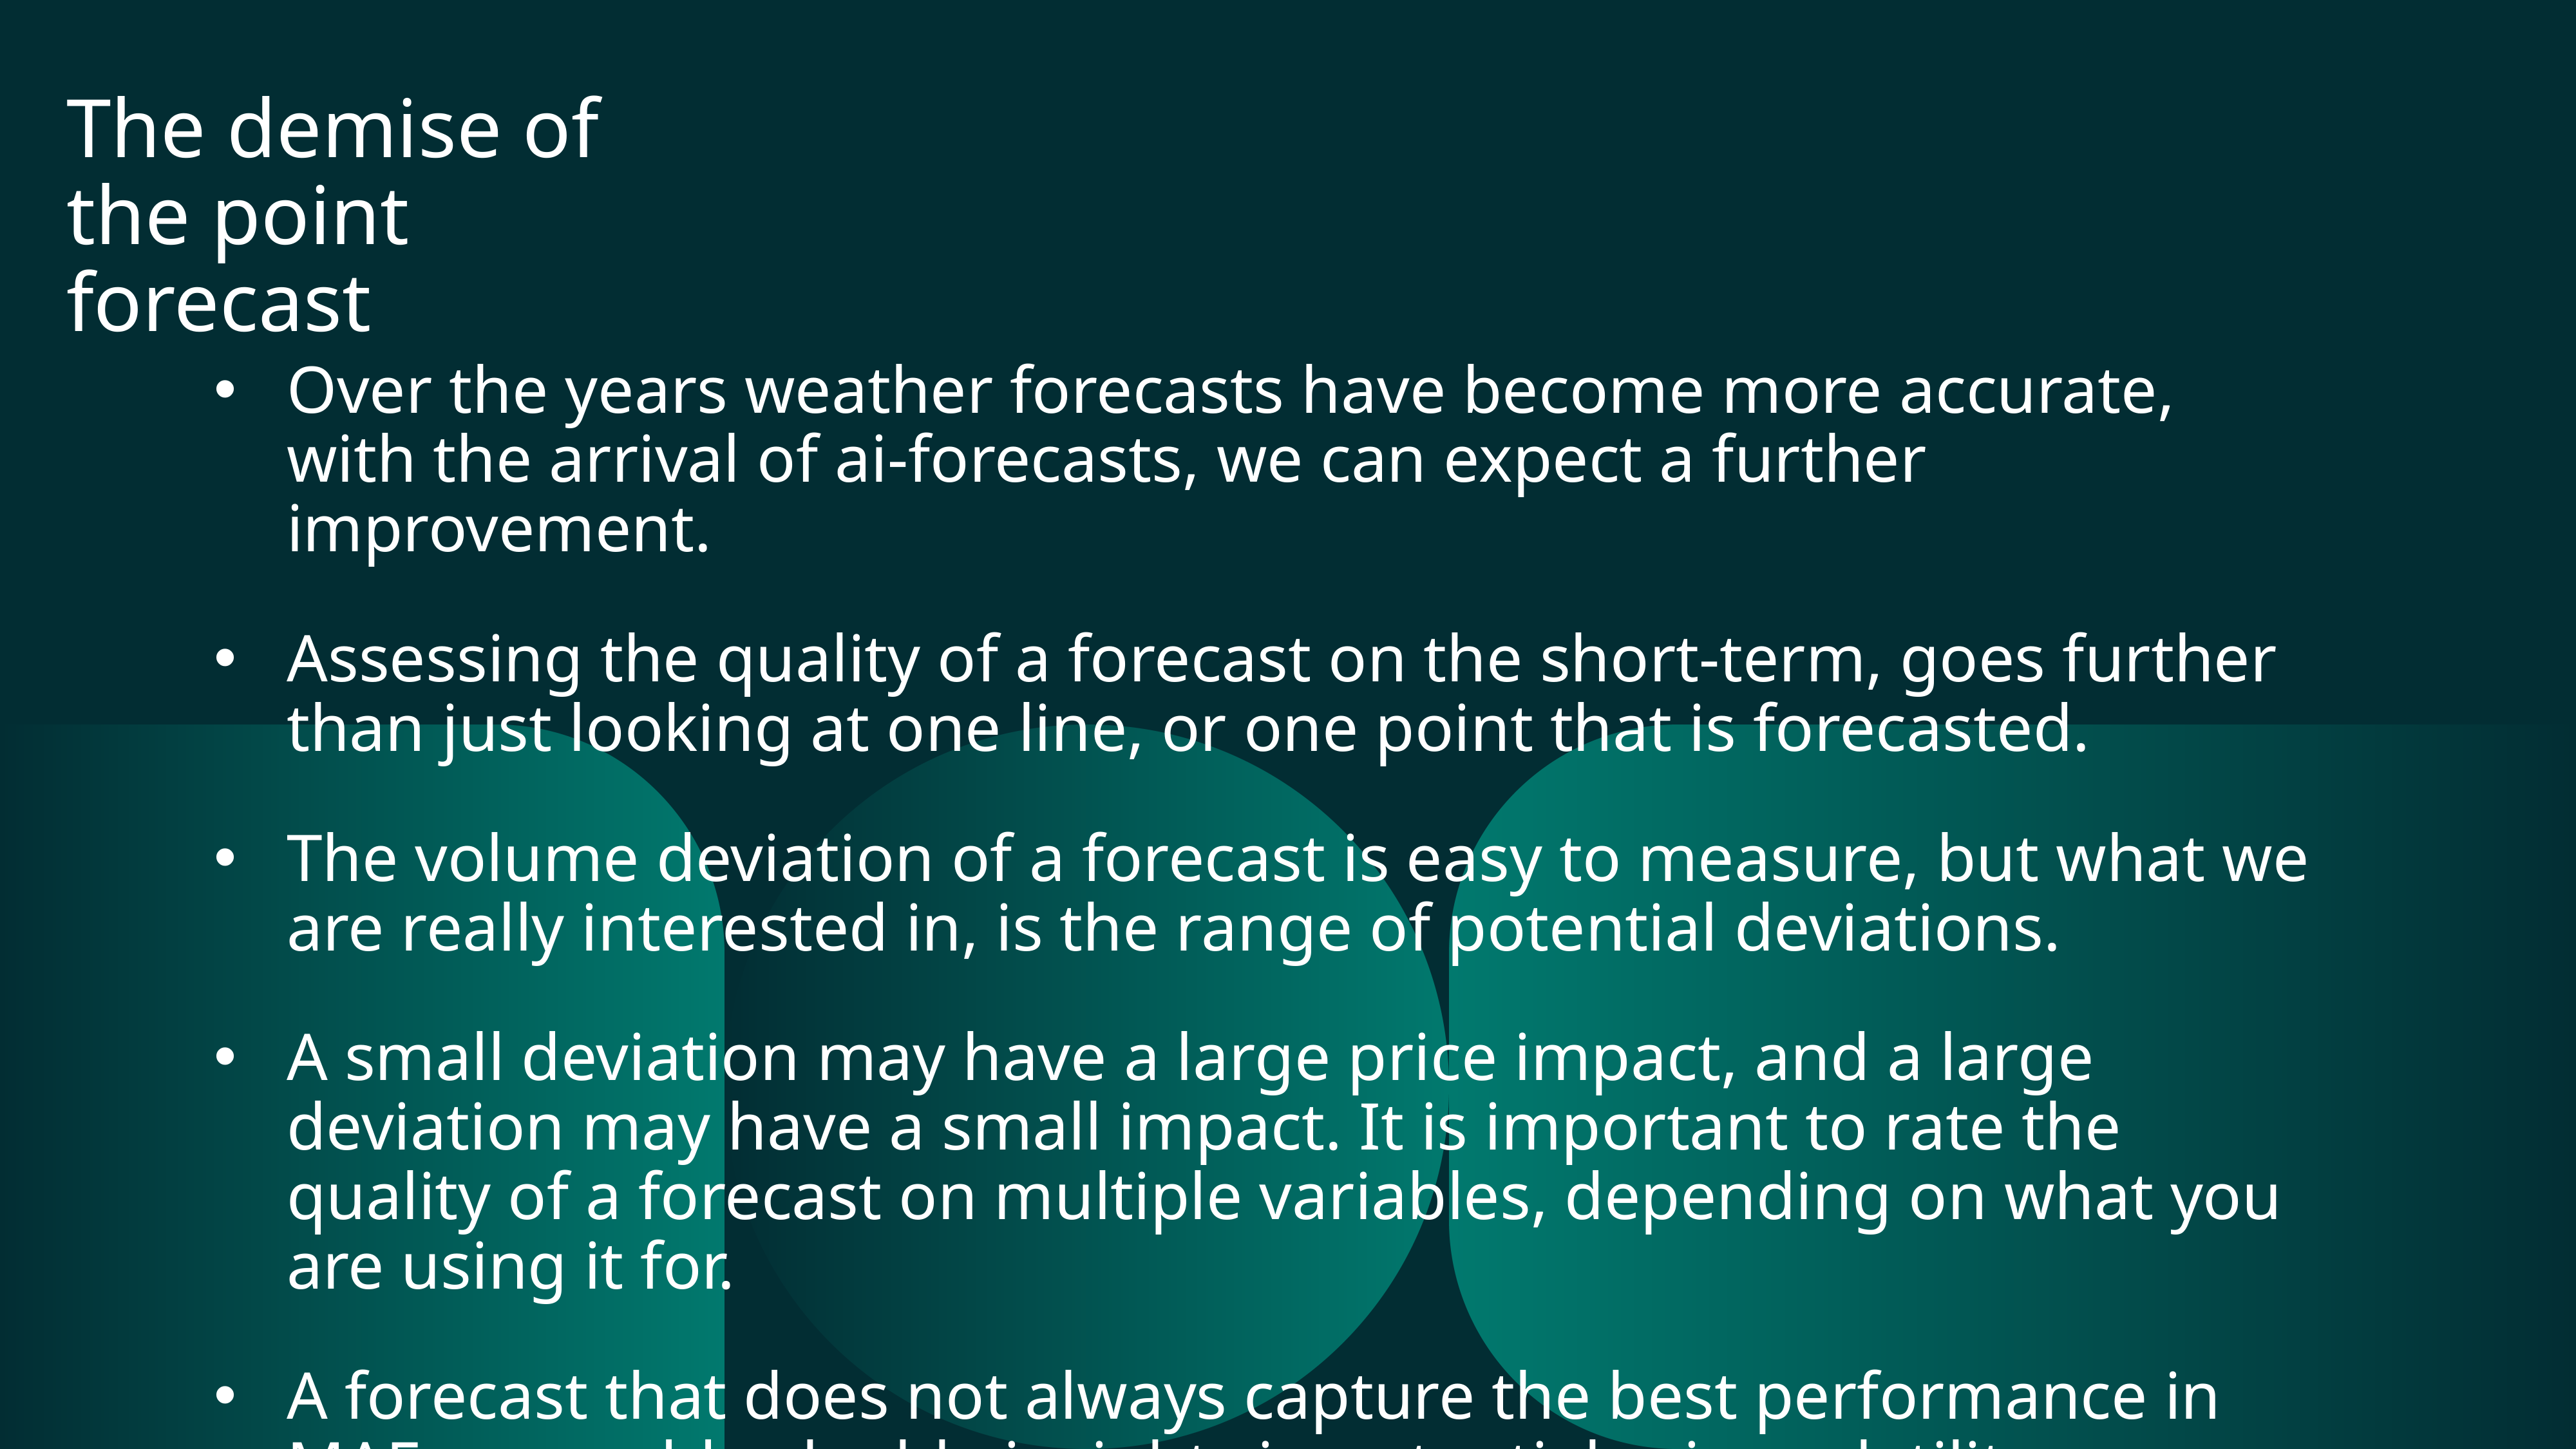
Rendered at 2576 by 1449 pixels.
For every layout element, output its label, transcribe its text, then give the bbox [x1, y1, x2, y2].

text_box Over the years weather forecasts have become more accurate, with the arrival of ai-forecasts, we can expect a further improvement. Assessing the quality of a forecast on the short-term, goes further than just looking at one line, or one point that is forecasted. The volume deviation of a forecast is easy to measure, but what we are really interested in, is the range of potential deviations. A small deviation may have a large price impact, and a large deviation may have a small impact. It is important to rate the quality of a forecast on multiple variables, depending on what you are using it for. A forecast that does not always capture the best performance in MAE, may add valuable insights in potential price volatility. [204, 352, 2322, 1449]
title The demise of the point forecast [57, 83, 715, 269]
picture [0, 0, 2576, 1449]
